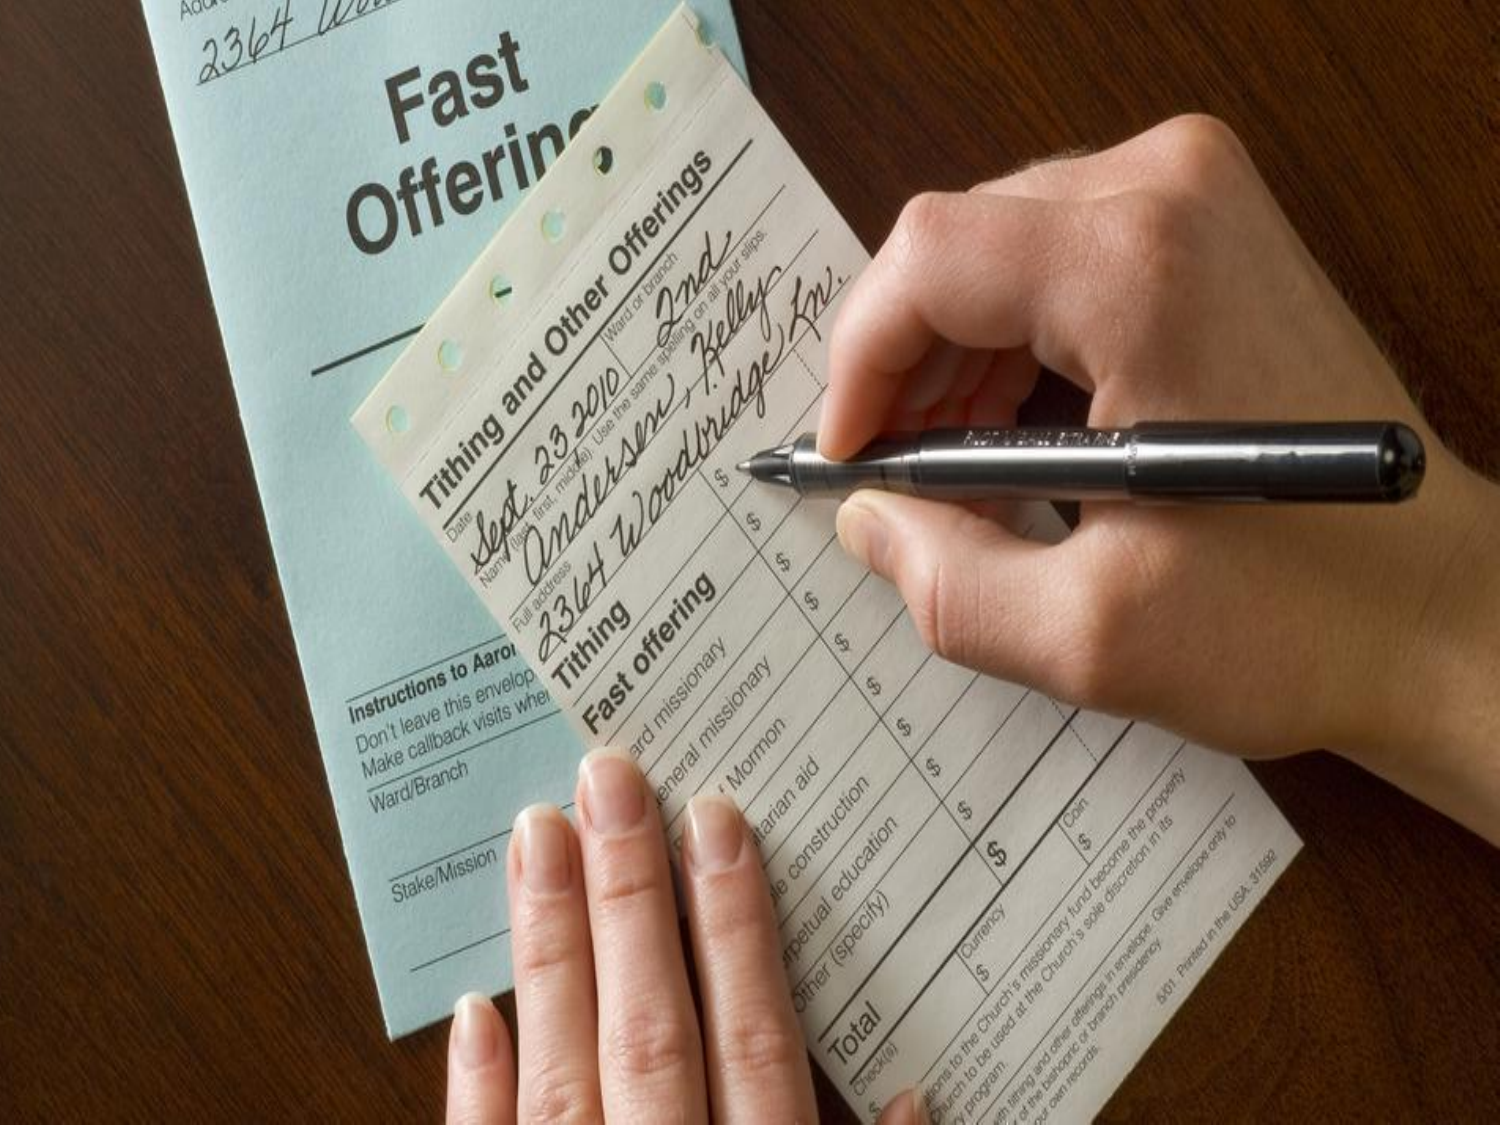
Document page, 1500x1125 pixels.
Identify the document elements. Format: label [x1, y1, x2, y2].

list [0, 0, 1500, 1125]
